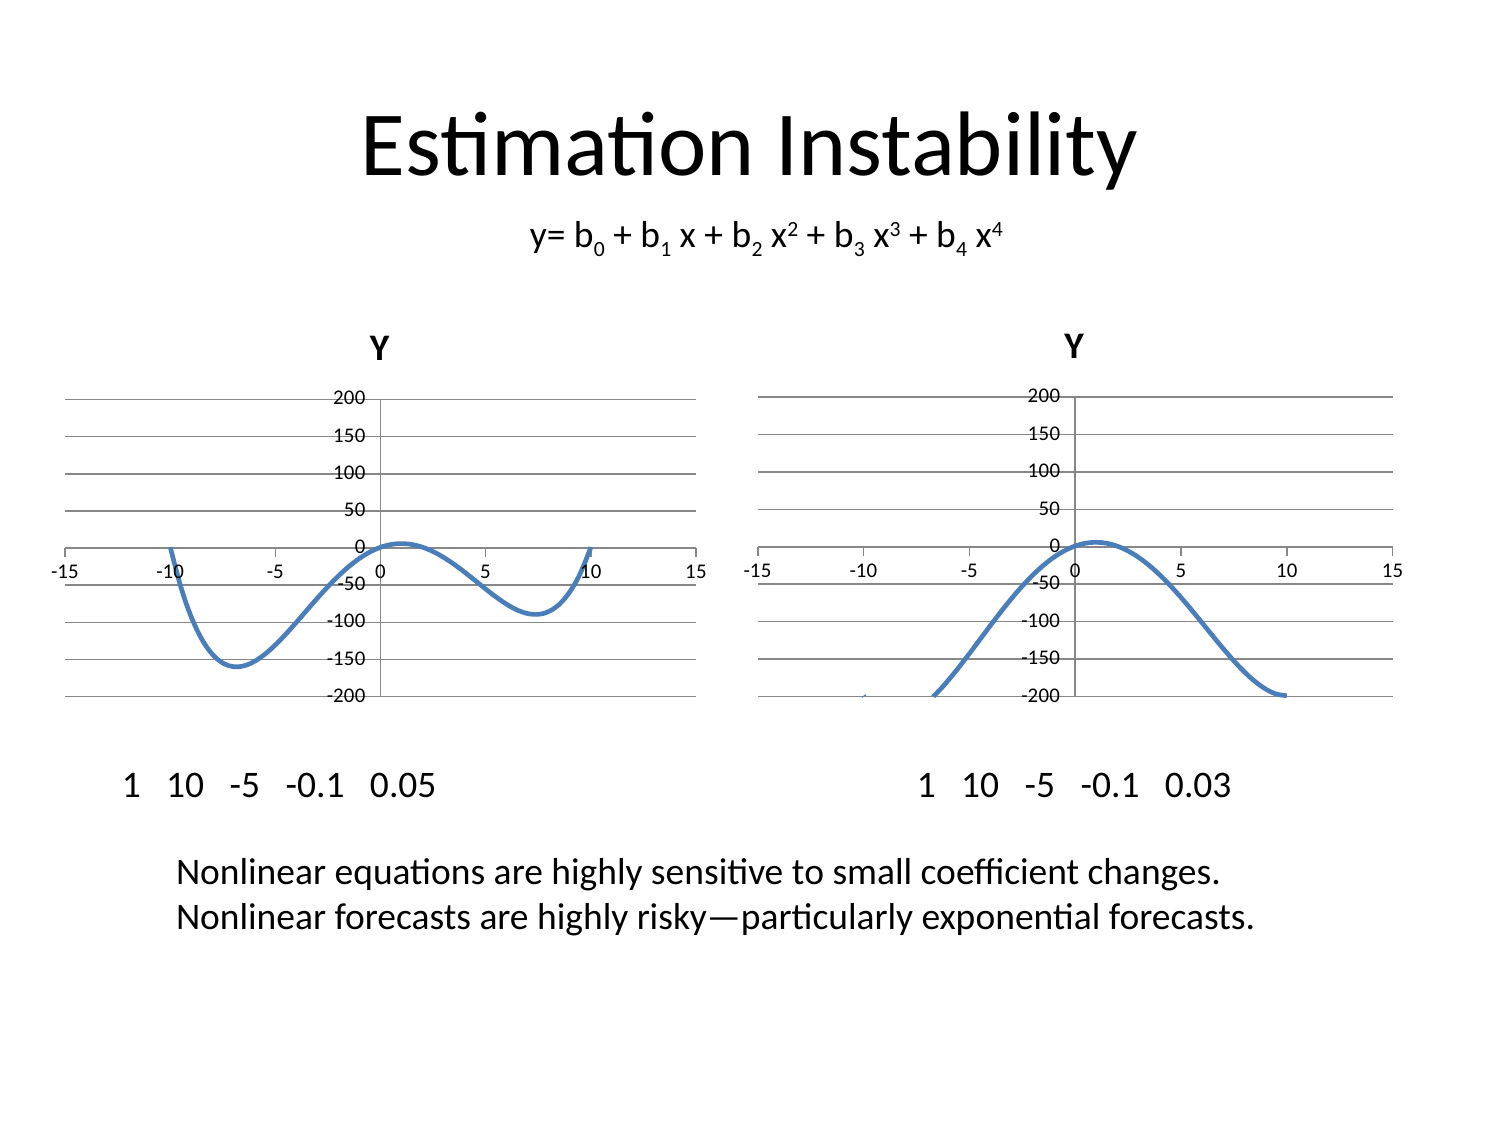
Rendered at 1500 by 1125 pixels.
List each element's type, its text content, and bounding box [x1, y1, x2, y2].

text_box 1 10 -5 -0.1 0.03 [902, 752, 1247, 813]
title Estimation Instability [75, 45, 1425, 233]
text_box 1 10 -5 -0.1 0.05 [107, 752, 452, 813]
chart [37, 304, 722, 716]
chart [729, 302, 1418, 716]
text_box Nonlinear equations are highly sensitive to small coefficient changes. Nonlinear forecasts are highly risky—particularly exponential forecasts. [161, 839, 1272, 945]
text_box y= b0 + b1 x + b2 x2 + b3 x3 + b4 x4 [515, 202, 1018, 269]
